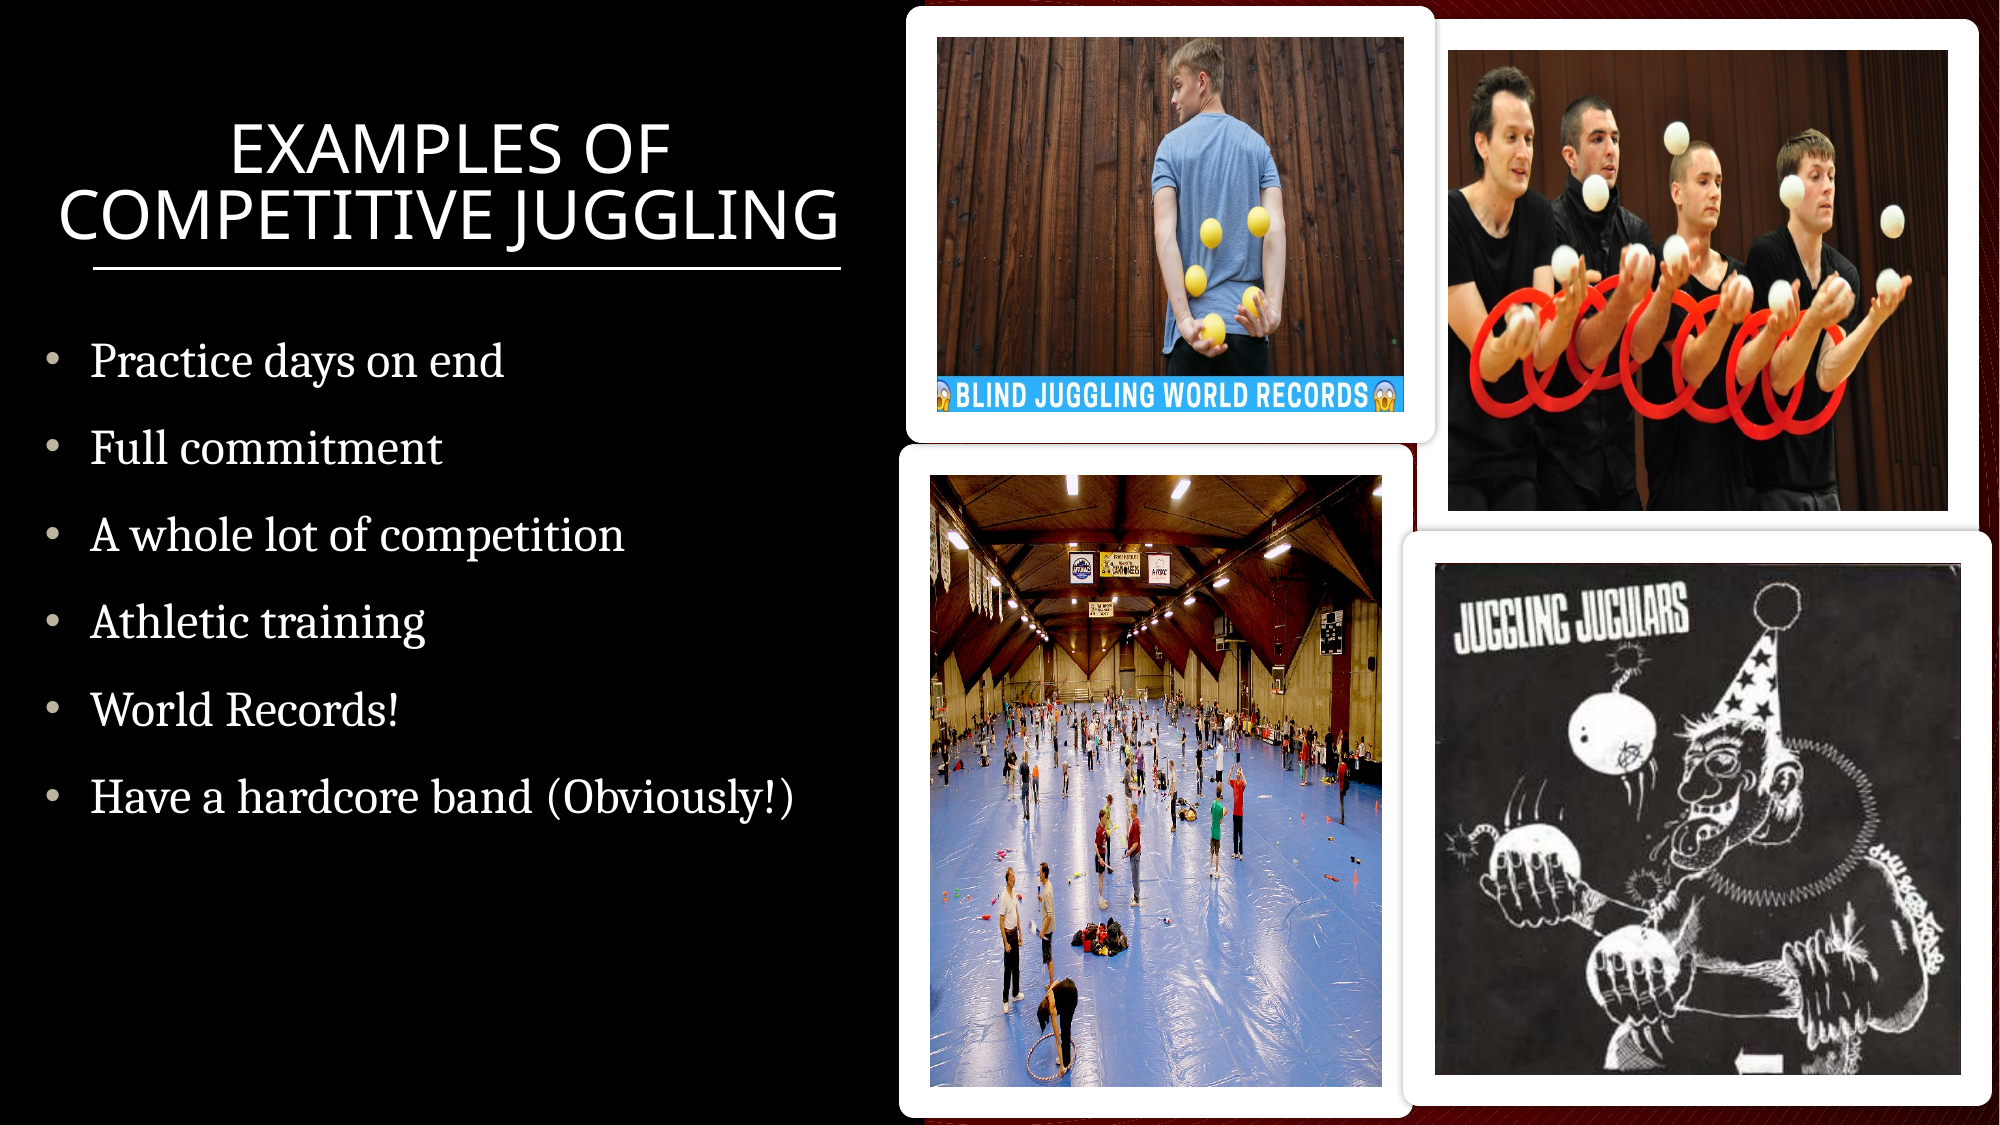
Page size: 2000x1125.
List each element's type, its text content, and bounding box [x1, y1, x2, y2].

picture [929, 474, 1383, 1088]
list Practice days on end Full commitment A whole lot of competition Athletic training World Records! Have a hardcore band (Obviously!) [24, 323, 842, 1058]
title Examples of competitive juggling [37, 62, 863, 263]
picture [936, 36, 1405, 413]
text_box [0, 0, 926, 1125]
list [1447, 49, 1949, 512]
picture [1434, 561, 1962, 1076]
